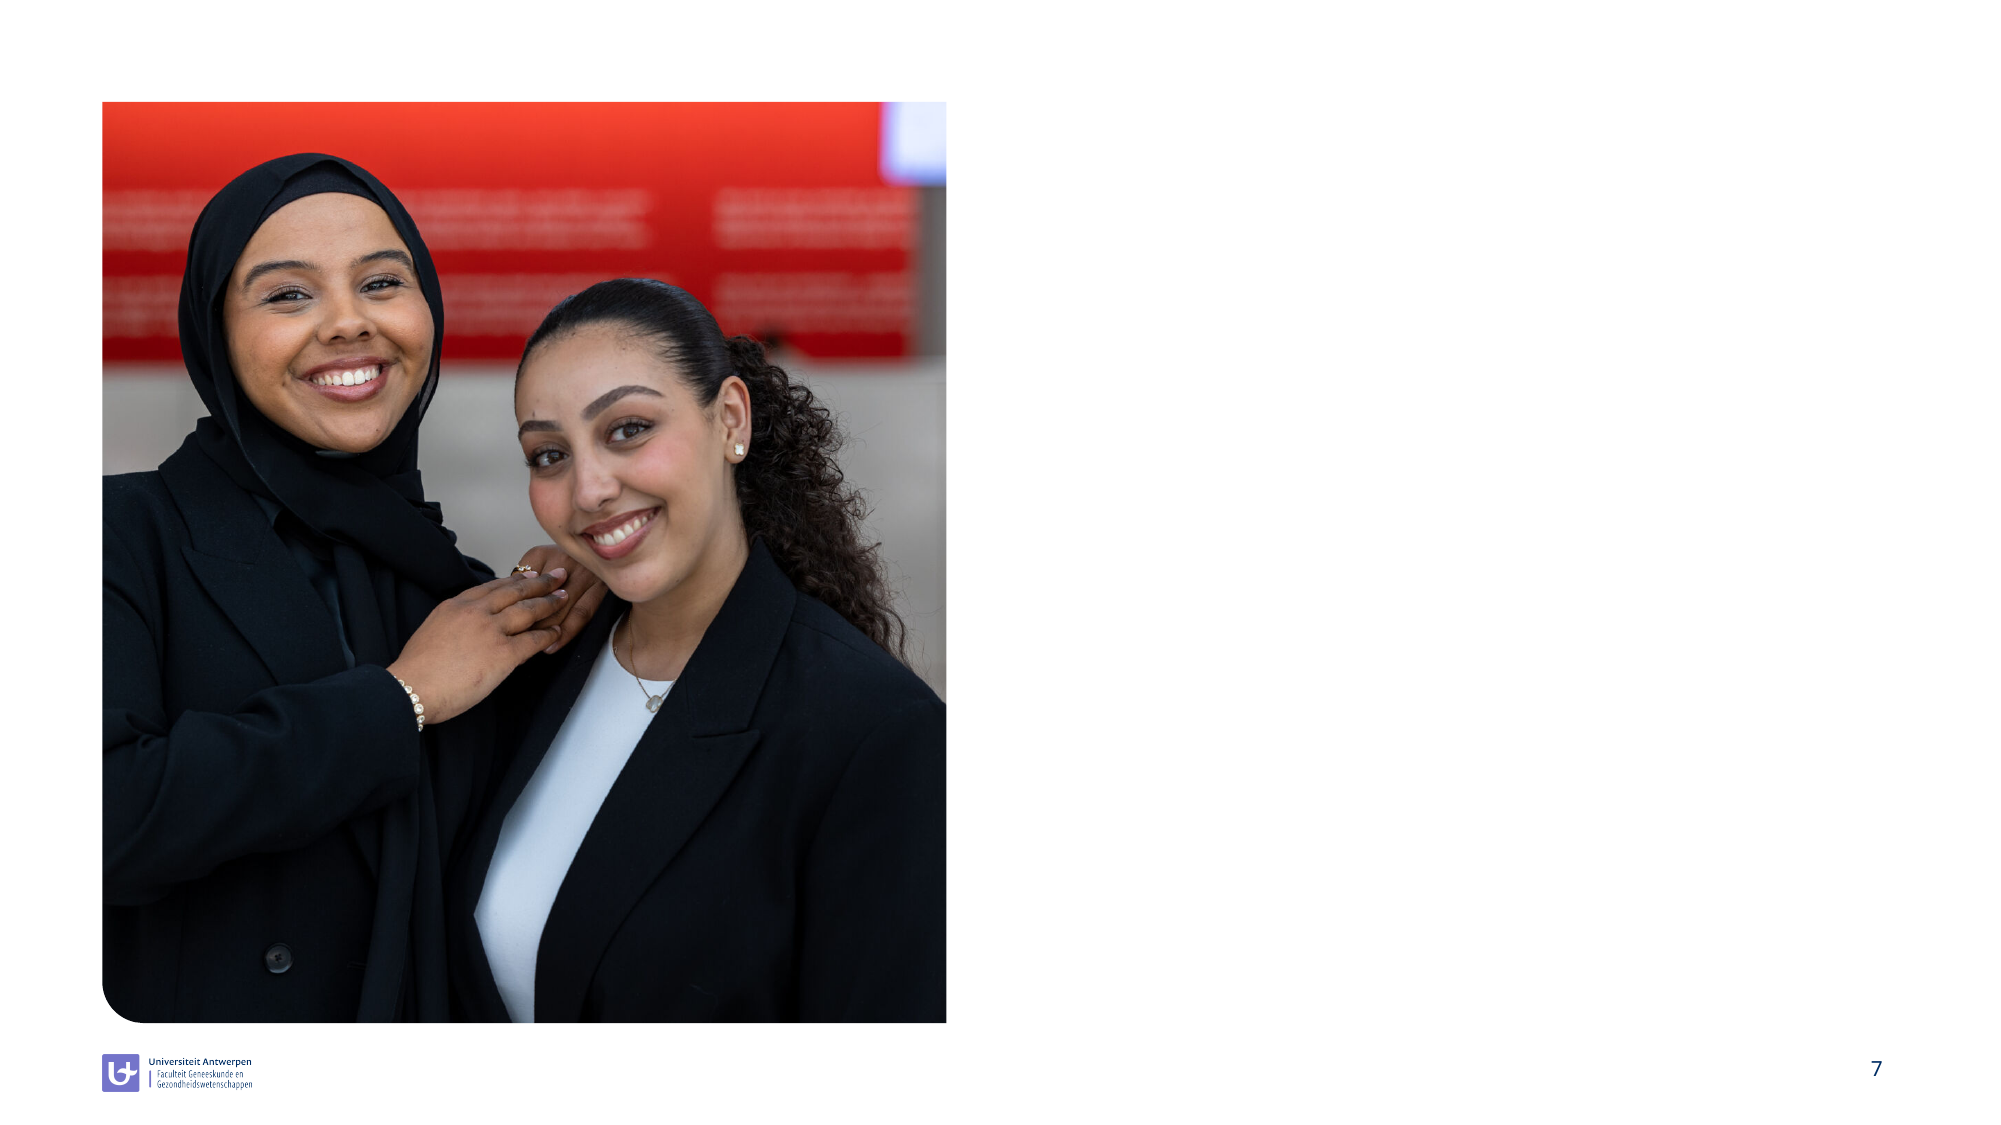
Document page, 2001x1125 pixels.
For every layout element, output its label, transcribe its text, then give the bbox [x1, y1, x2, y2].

slide_number 7 [1463, 1039, 1898, 1100]
picture [102, 101, 947, 1024]
picture [102, 1054, 252, 1092]
